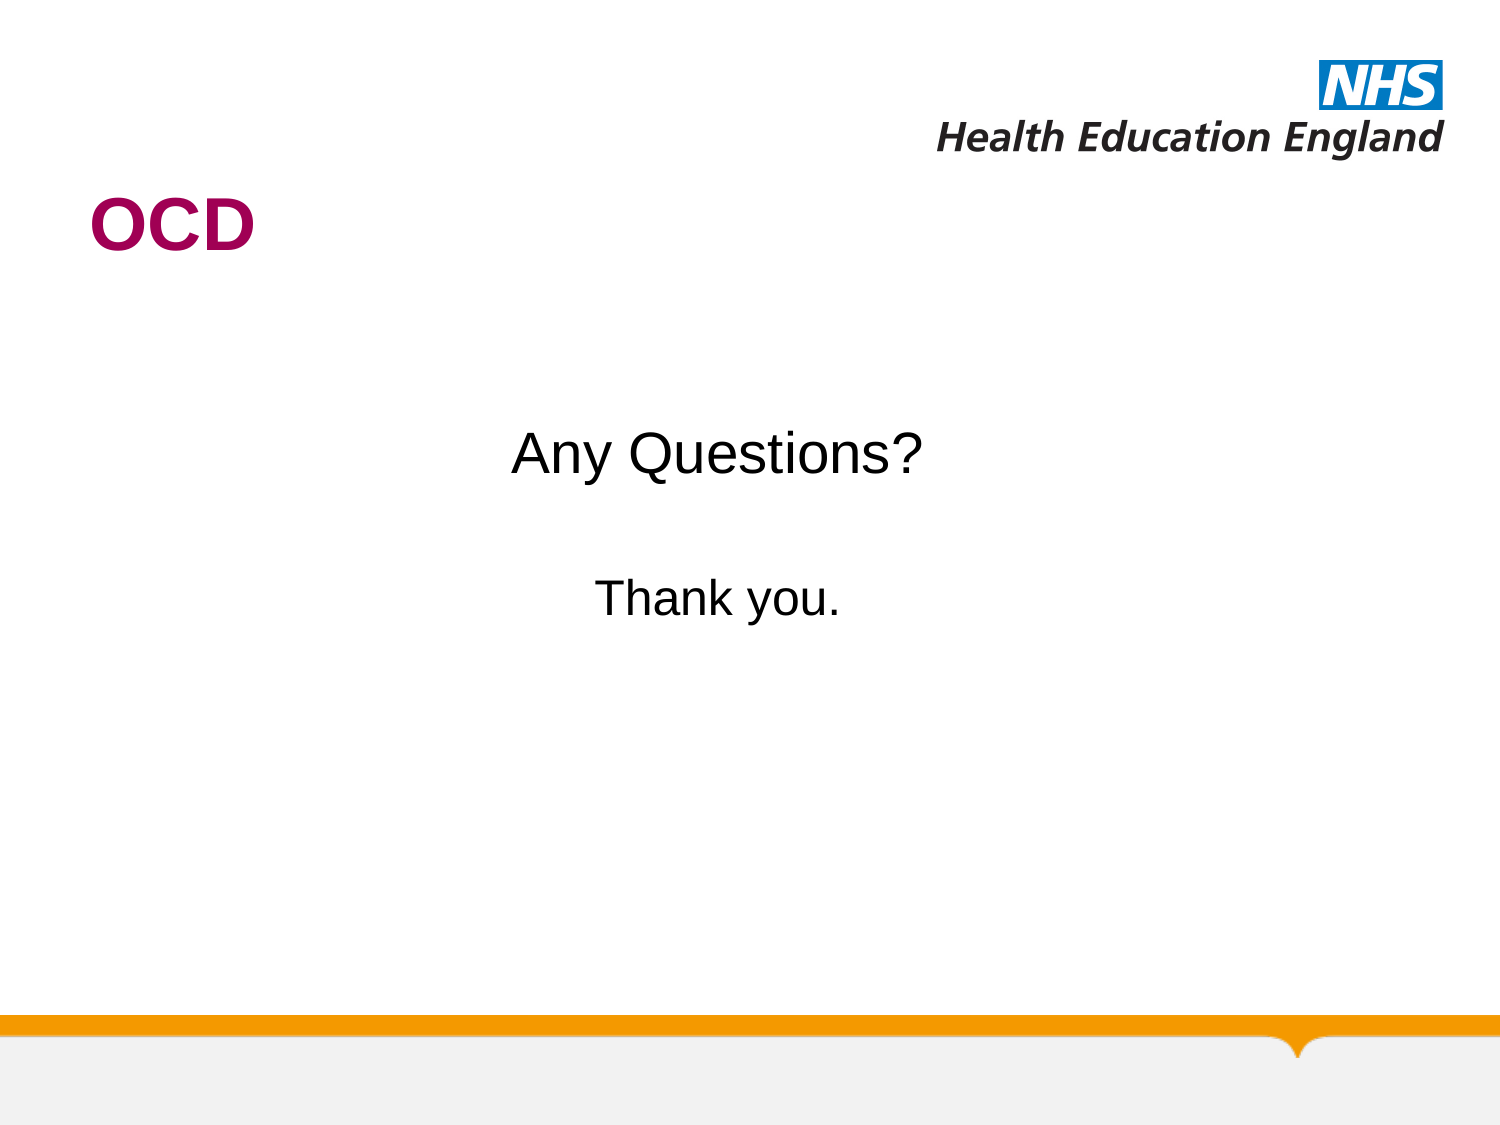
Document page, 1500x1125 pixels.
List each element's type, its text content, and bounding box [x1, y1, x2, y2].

list Any Questions? Thank you. [75, 407, 1361, 811]
title OCD [75, 168, 1350, 280]
picture [936, 59, 1445, 161]
